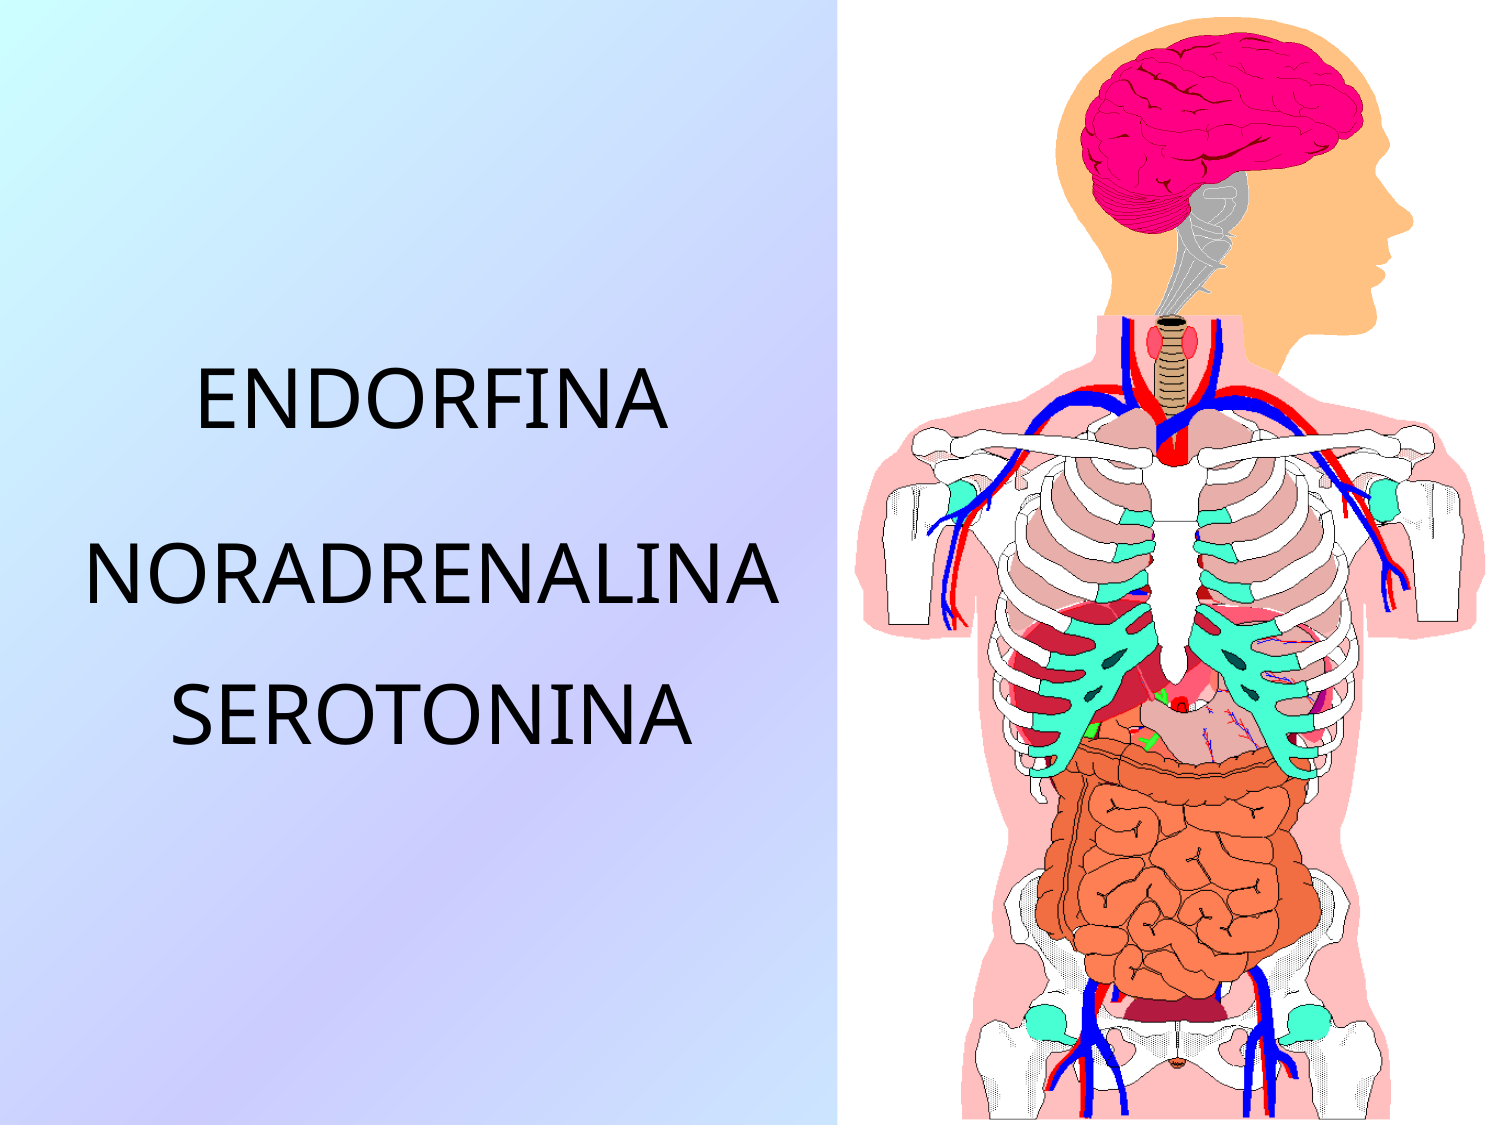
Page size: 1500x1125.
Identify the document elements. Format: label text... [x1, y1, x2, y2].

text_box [837, 0, 1500, 1125]
text_box ENDORFINA [75, 337, 788, 453]
text_box NORADRENALINA SEROTONINA [37, 512, 825, 769]
